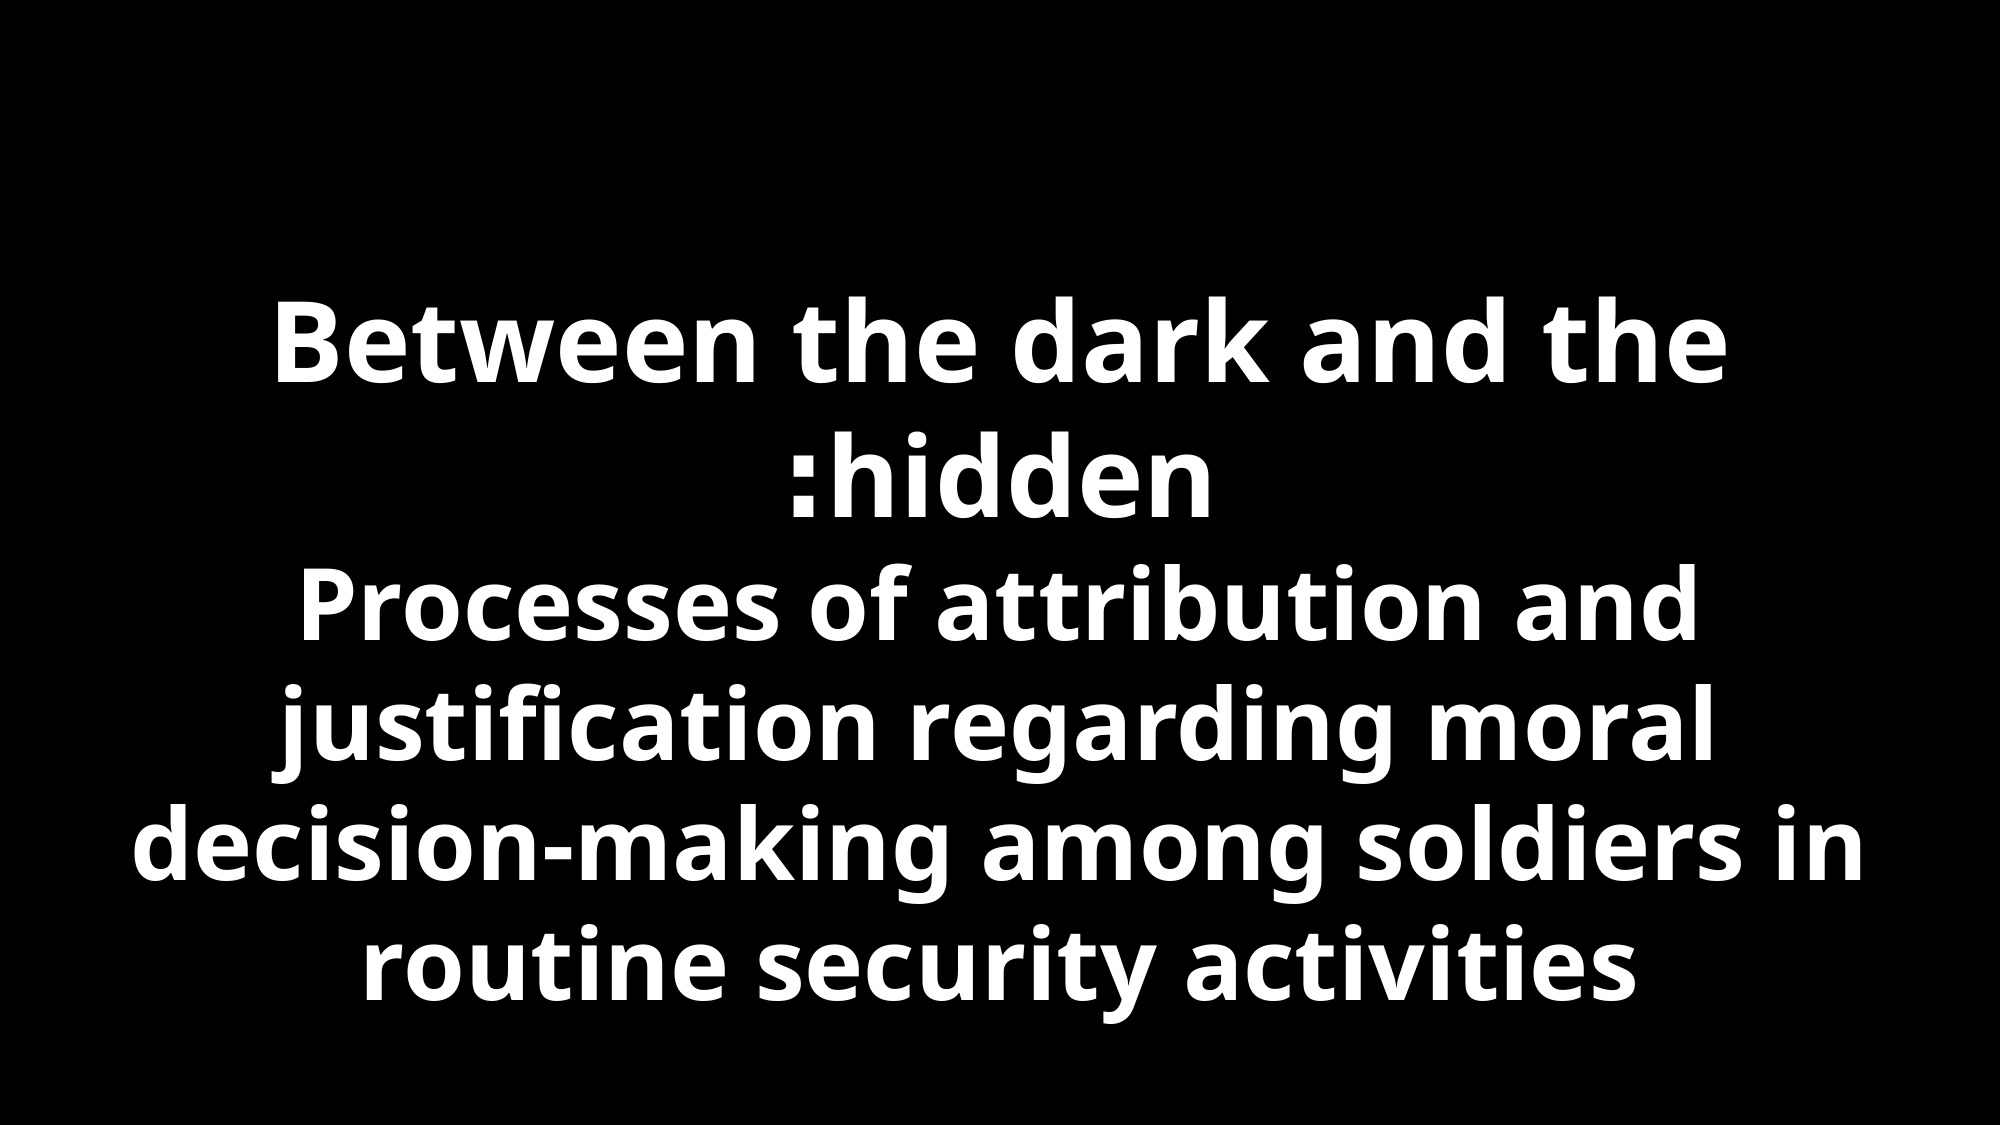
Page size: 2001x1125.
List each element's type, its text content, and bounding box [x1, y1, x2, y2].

text_box Between the dark and the hidden: Processes of attribution and justification regarding moral decision-making among soldiers in routine security activities [50, 163, 1950, 1028]
